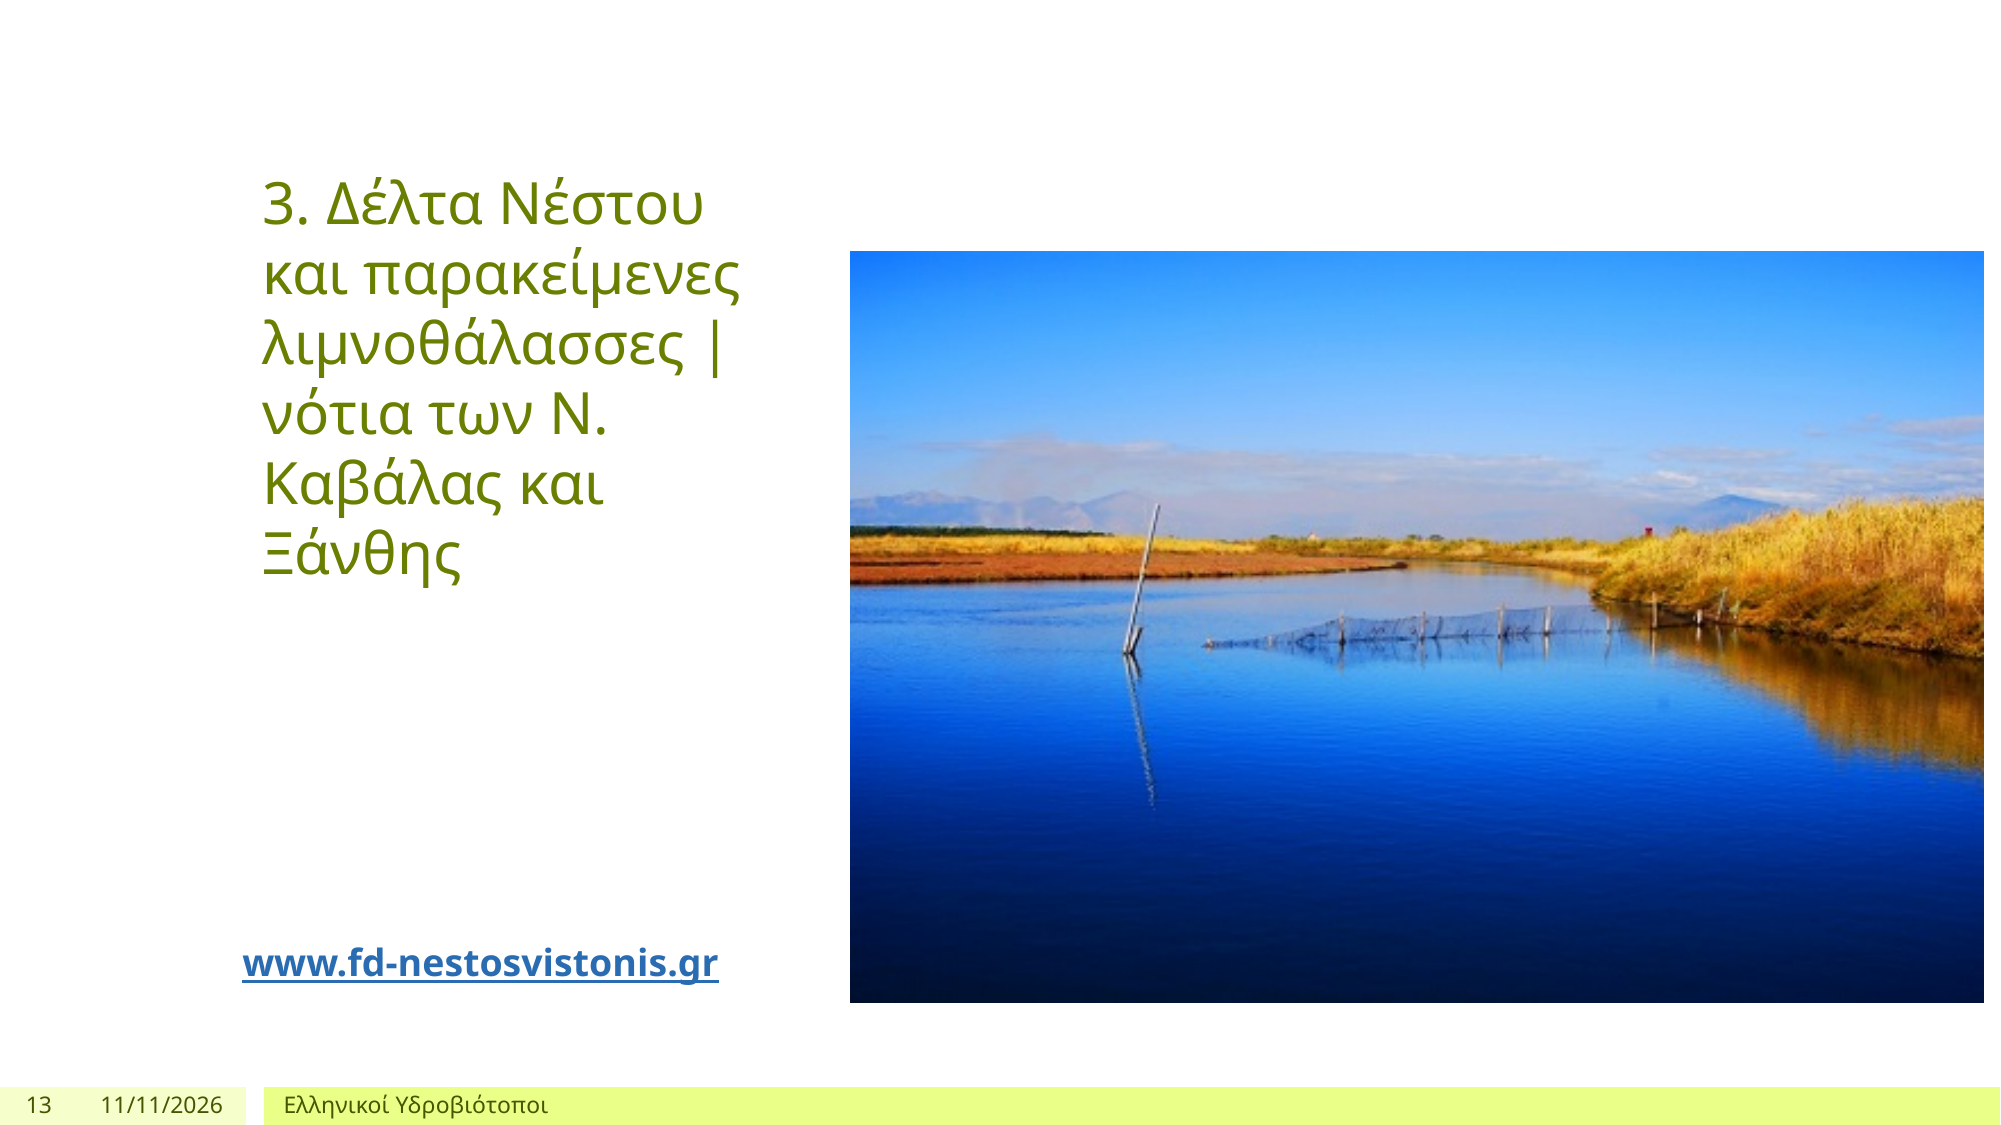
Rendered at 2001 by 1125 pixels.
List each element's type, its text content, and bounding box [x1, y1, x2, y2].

picture [850, 251, 1984, 1004]
footer Ελληνικοί Υδροβιότοποι [268, 1087, 1769, 1125]
title 3. Δέλτα Νέστου και παρακείμενες λιμνοθάλασσες | νότια των Ν. Καβάλας και Ξάνθης [247, 399, 815, 594]
slide_number 13 [0, 1087, 68, 1125]
text_box www.fd-nestosvistonis.gr [227, 932, 752, 998]
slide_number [74, 1087, 239, 1125]
